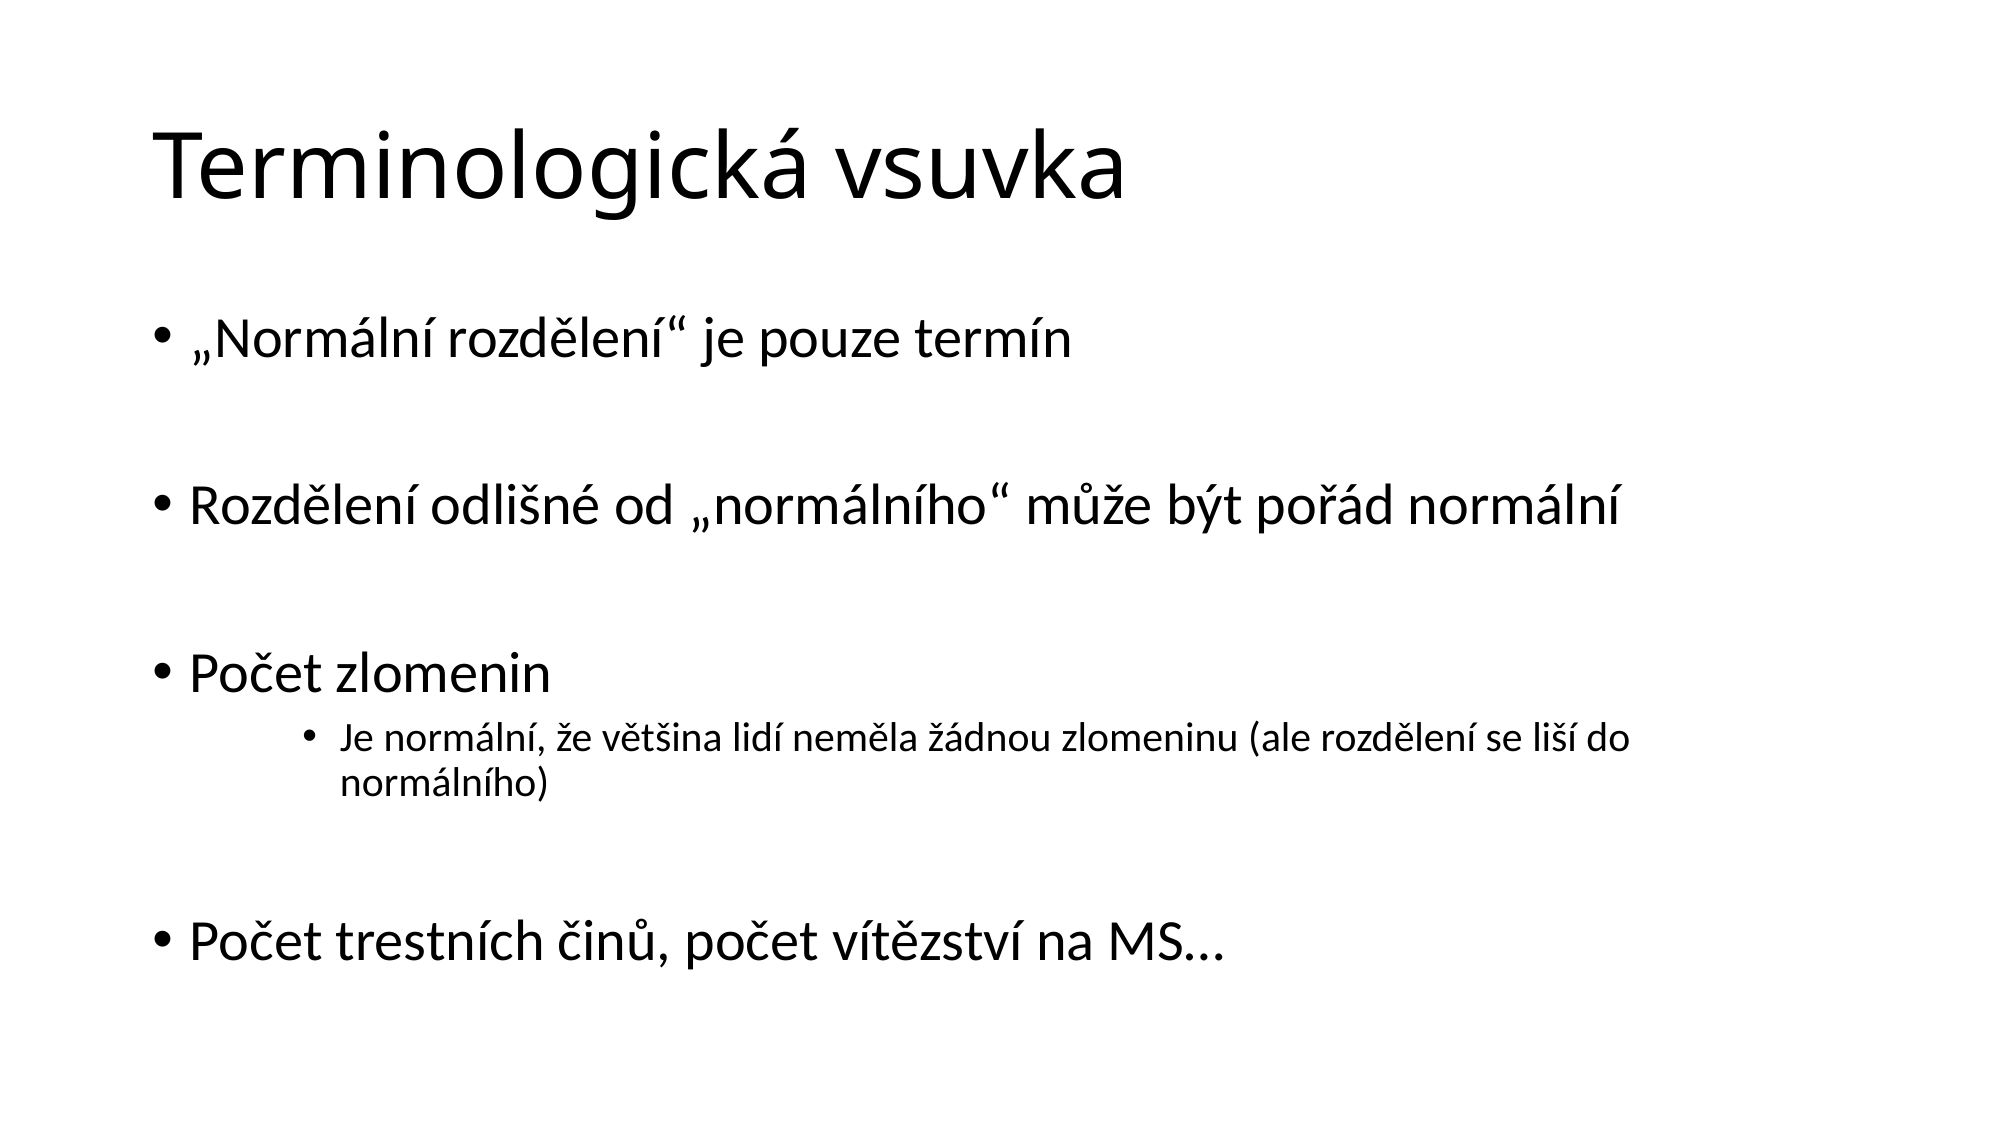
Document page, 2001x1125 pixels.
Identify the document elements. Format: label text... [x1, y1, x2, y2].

list „Normální rozdělení“ je pouze termín Rozdělení odlišné od „normálního“ může být pořád normální Počet zlomenin Je normální, že většina lidí neměla žádnou zlomeninu (ale rozdělení se liší do normálního) Počet trestních činů, počet vítězství na MS… [137, 299, 1863, 1014]
title Terminologická vsuvka [137, 59, 1863, 278]
